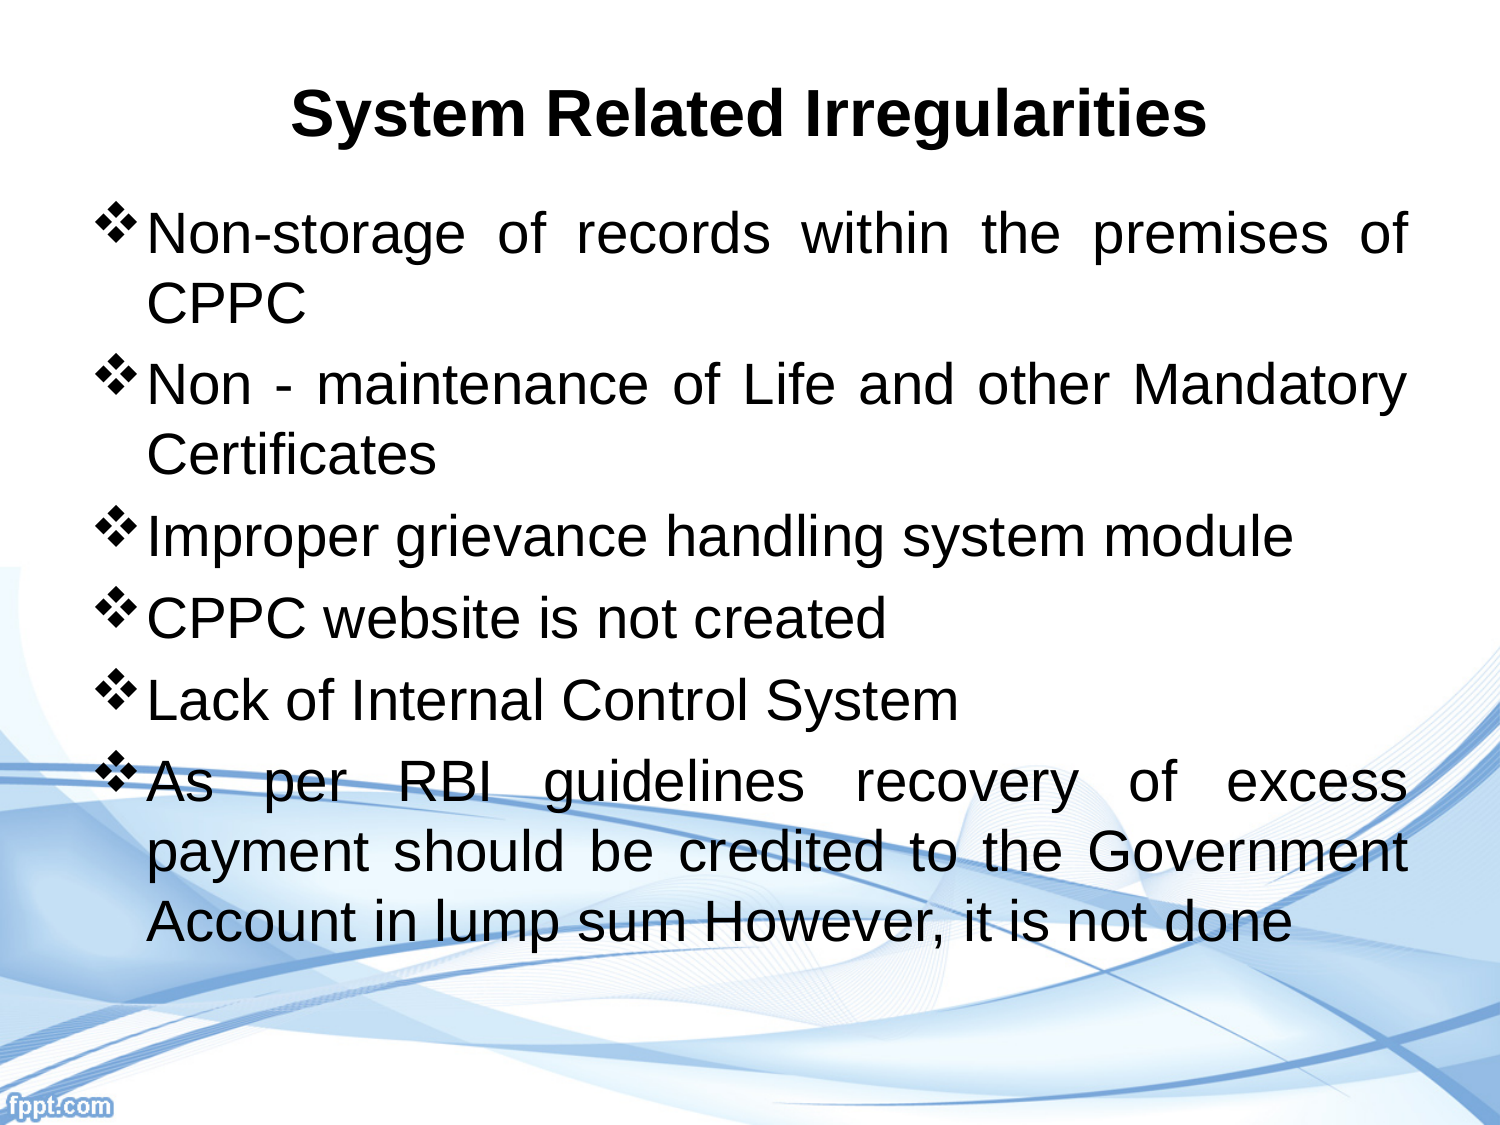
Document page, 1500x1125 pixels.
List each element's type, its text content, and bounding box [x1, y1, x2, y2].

title System Related Irregularities [74, 44, 1426, 176]
picture [0, 0, 1500, 1125]
list Non-storage of records within the premises of CPPC Non - maintenance of Life and other Mandatory Certificates Improper grievance handling system module CPPC website is not created Lack of Internal Control System As per RBI guidelines recovery of excess payment should be credited to the Government Account in lump sum However, it is not done [74, 187, 1426, 1006]
